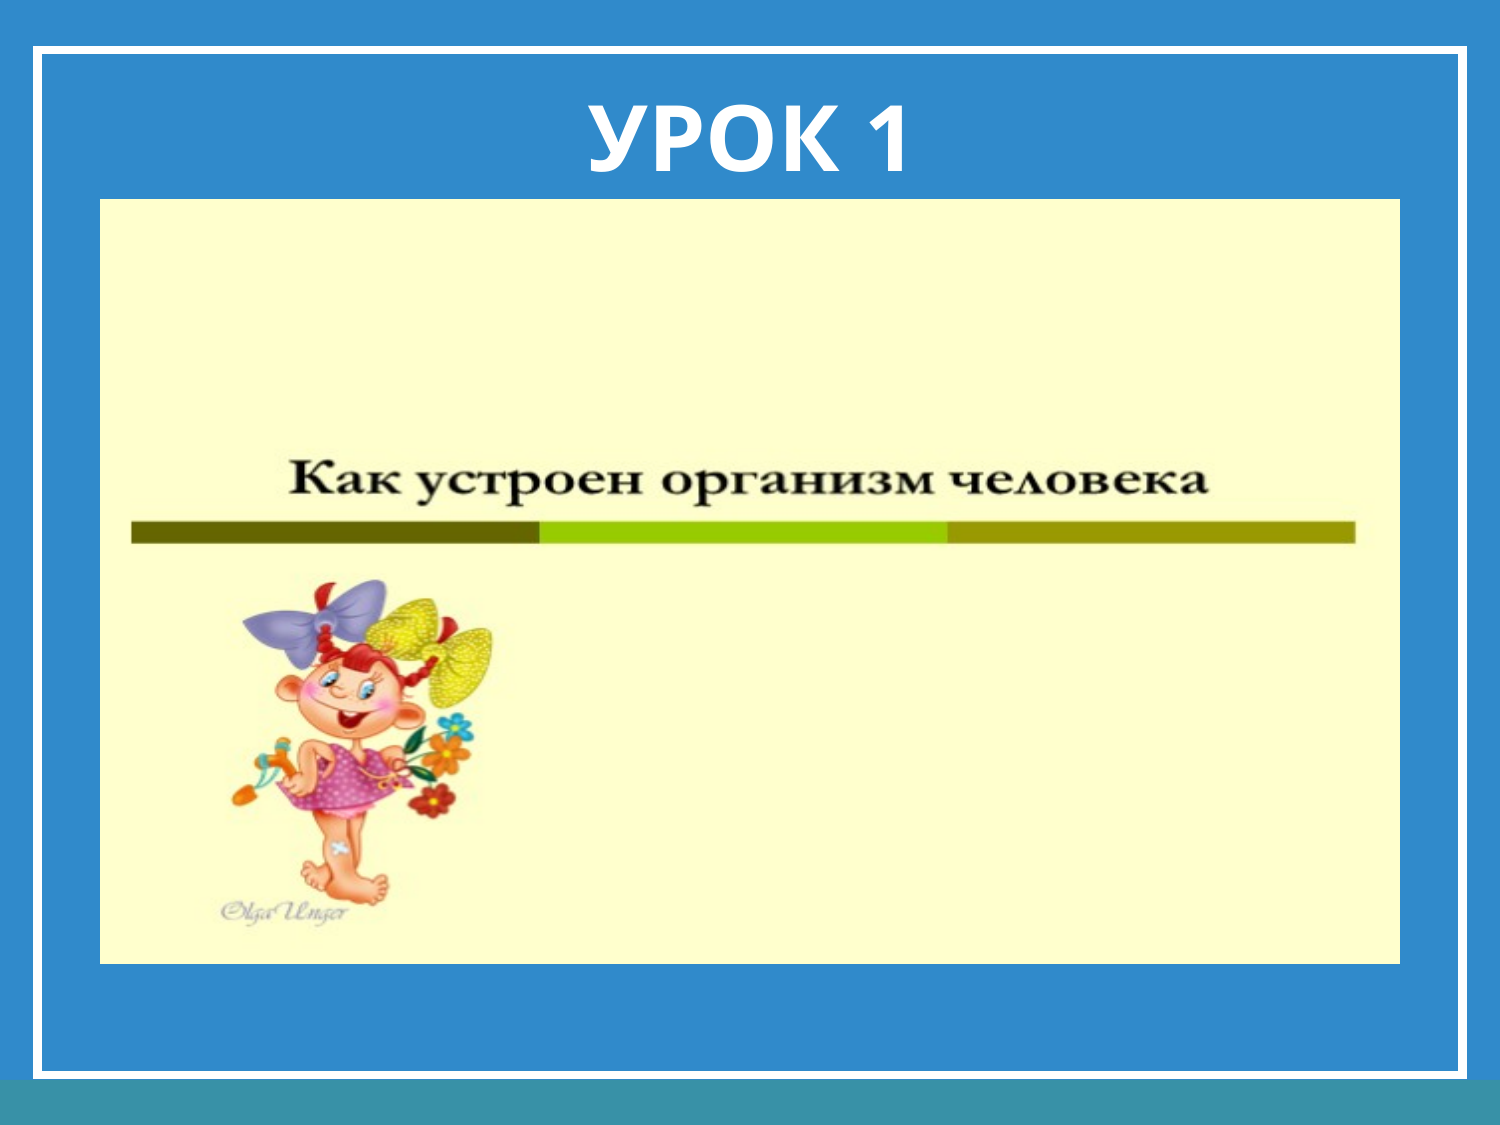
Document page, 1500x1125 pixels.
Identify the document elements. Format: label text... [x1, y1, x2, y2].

title Урок 1 [105, 35, 1400, 199]
picture [100, 199, 1400, 964]
